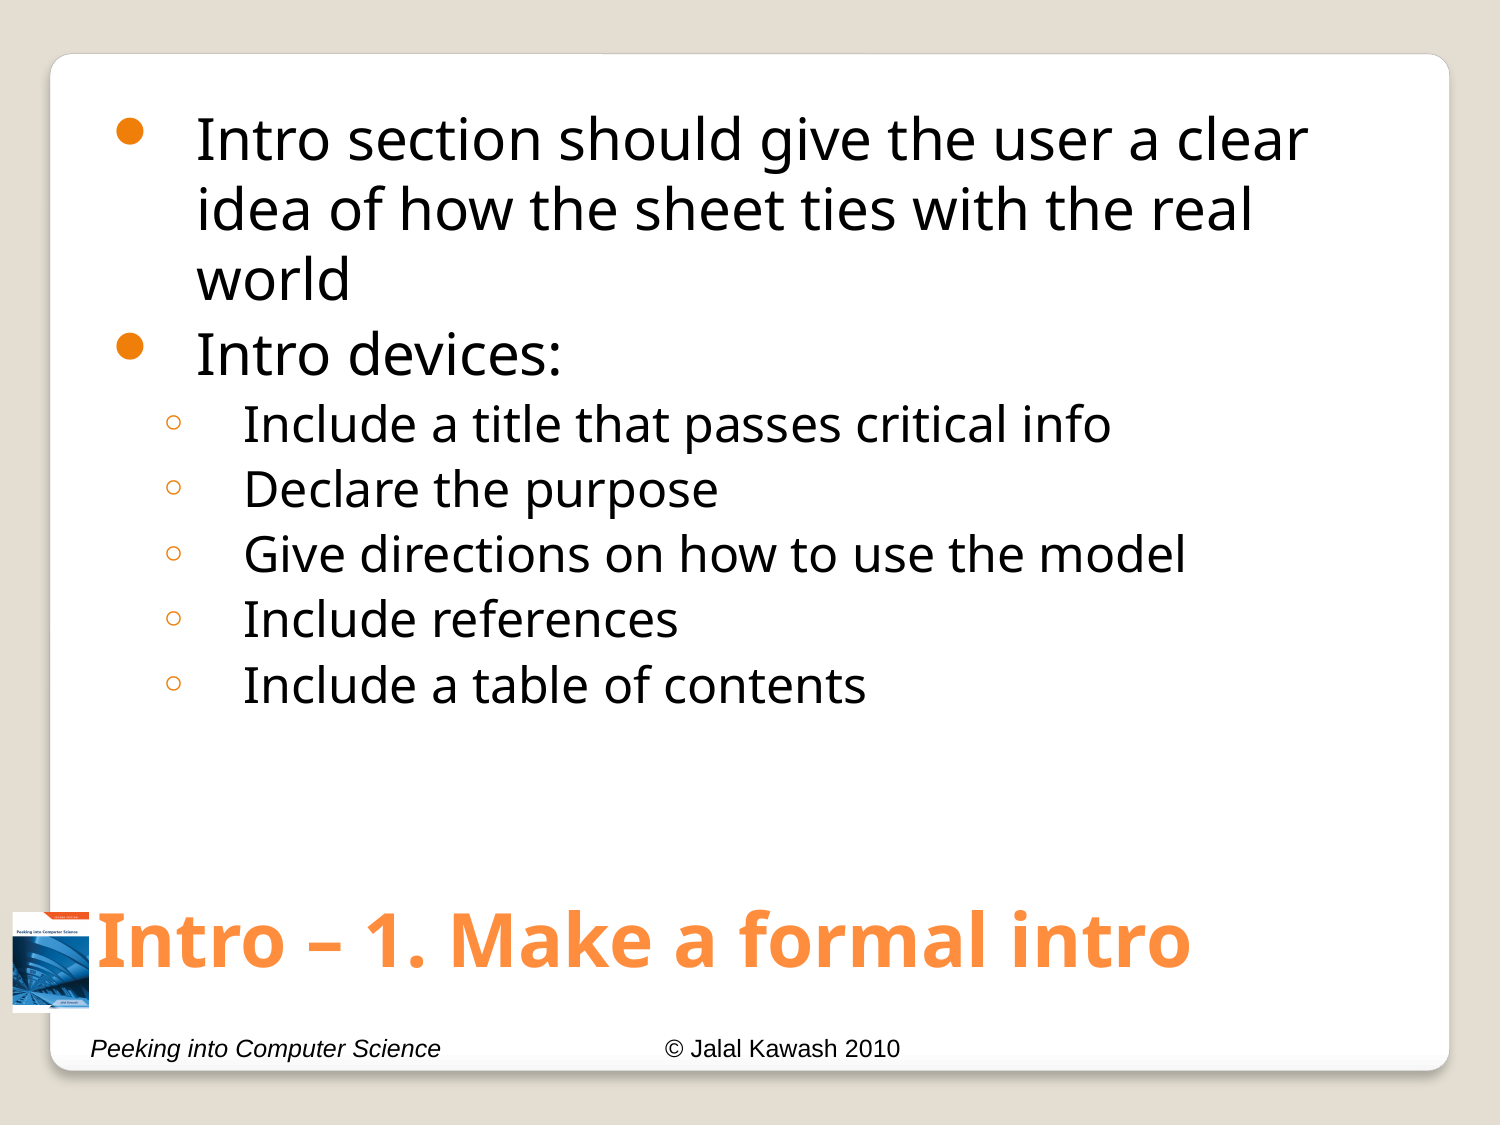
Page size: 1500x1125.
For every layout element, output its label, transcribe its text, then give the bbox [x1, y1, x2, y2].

title Intro – 1. Make a formal intro [82, 817, 1425, 990]
list Intro section should give the user a clear idea of how the sheet ties with the real world Intro devices: Include a title that passes critical info Declare the purpose Give directions on how to use the model Include references Include a table of contents [82, 86, 1426, 775]
picture [12, 912, 89, 1013]
